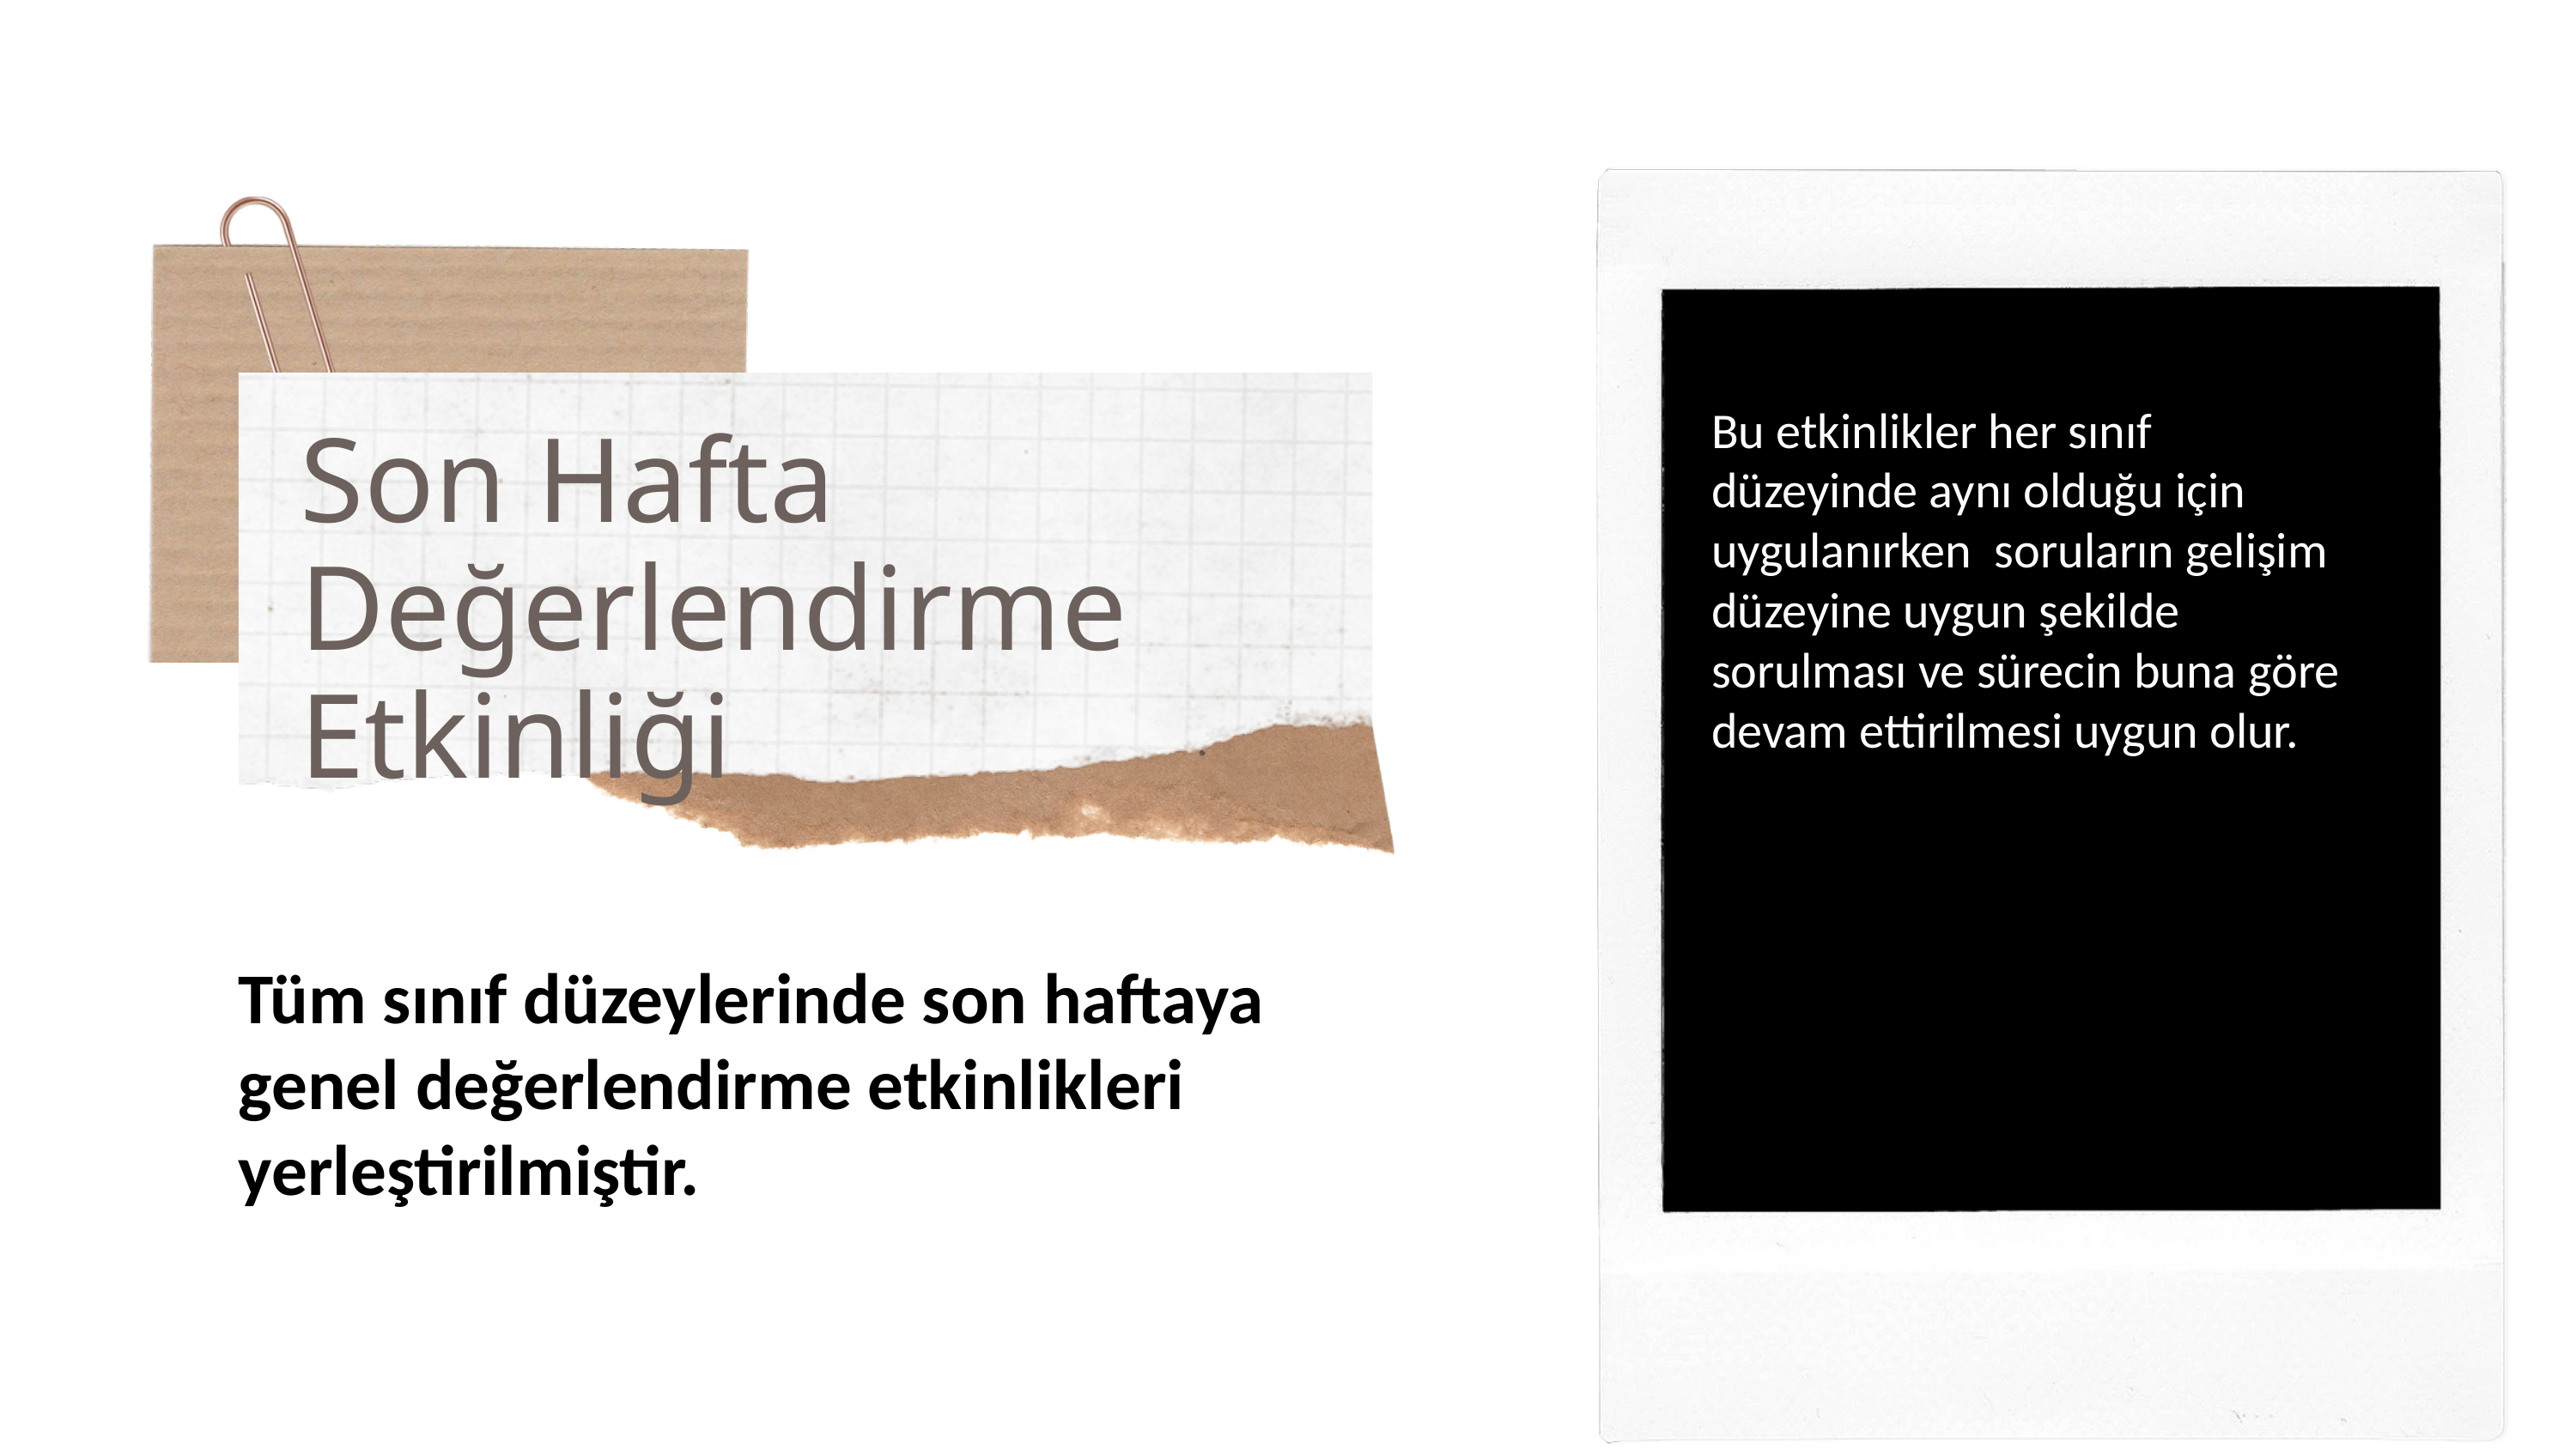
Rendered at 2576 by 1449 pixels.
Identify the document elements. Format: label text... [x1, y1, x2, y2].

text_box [1595, 166, 2512, 1449]
text_box Tüm sınıf düzeylerinde son haftaya genel değerlendirme etkinlikleri yerleştirilmiştir. [238, 951, 1428, 1210]
picture [144, 197, 1394, 868]
